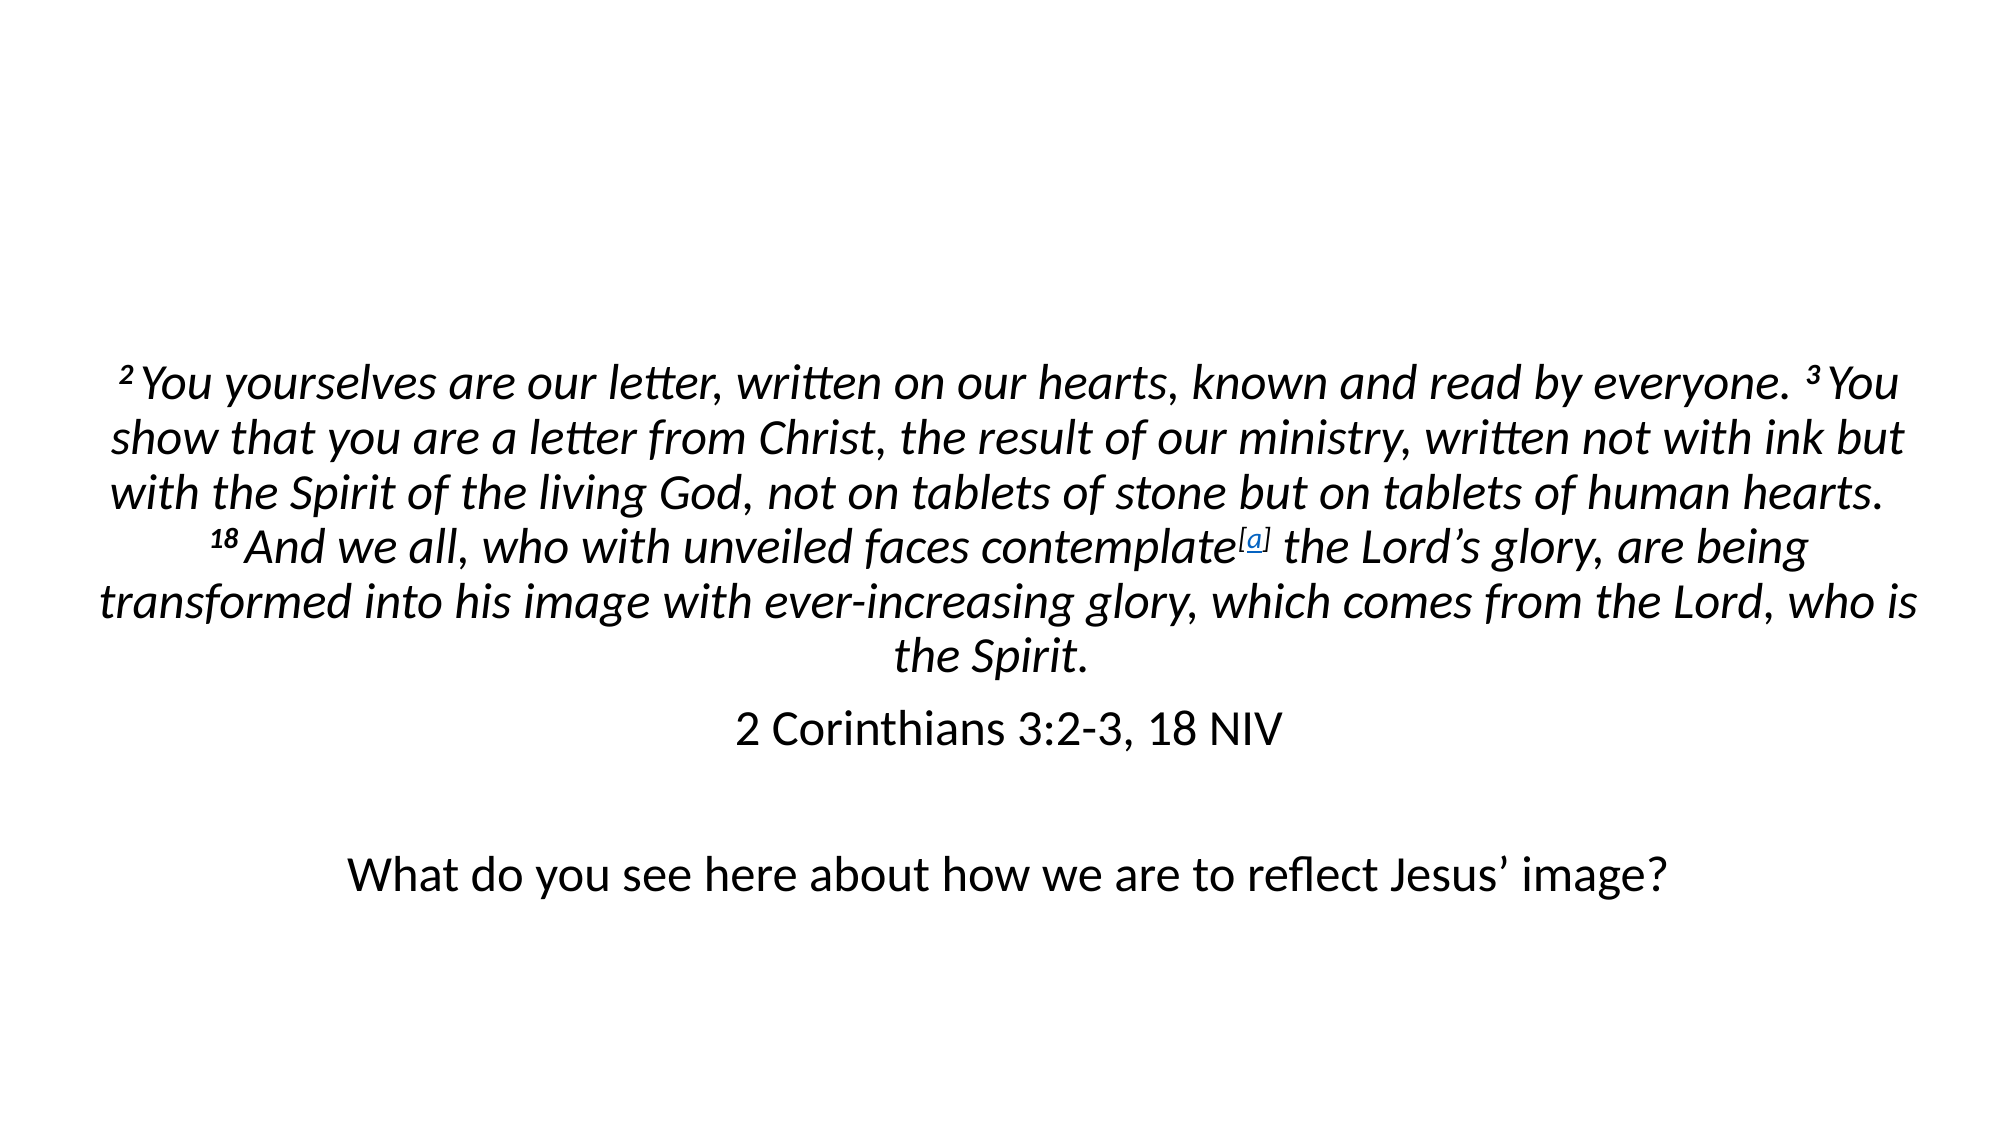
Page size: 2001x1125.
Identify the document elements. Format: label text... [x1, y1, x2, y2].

list 2 You yourselves are our letter, written on our hearts, known and read by everyone. 3 You show that you are a letter from Christ, the result of our ministry, written not with ink but with the Spirit of the living God, not on tablets of stone but on tablets of human hearts. 18 And we all, who with unveiled faces contemplate[a] the Lord’s glory, are being transformed into his image with ever-increasing glory, which comes from the Lord, who is the Spirit. 2 Corinthians 3:2-3, 18 NIV What do you see here about how we are to reflect Jesus’ image? [79, 197, 1939, 911]
